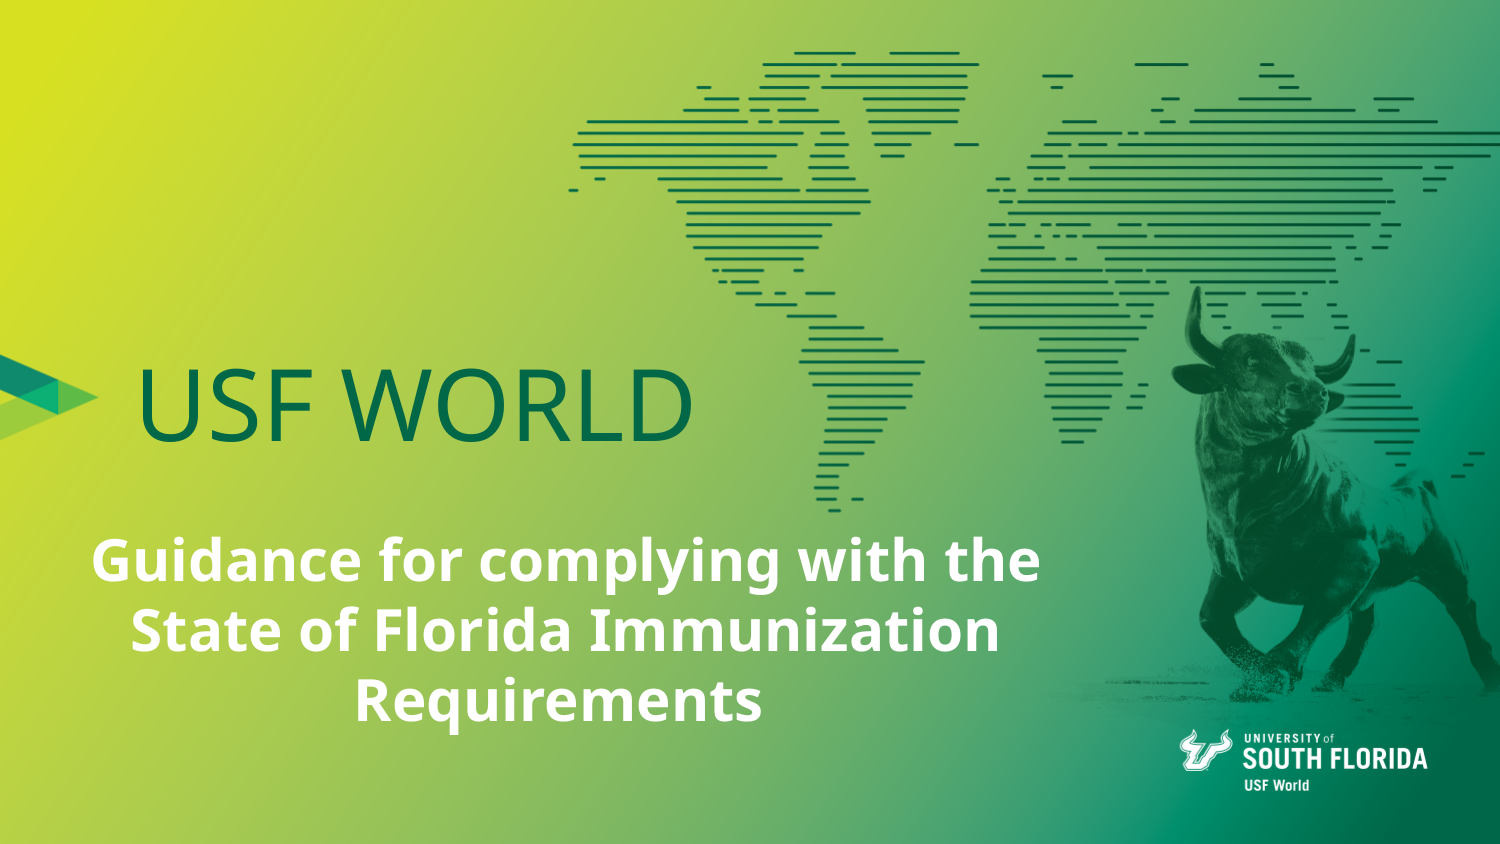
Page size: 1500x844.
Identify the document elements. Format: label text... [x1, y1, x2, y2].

picture [0, 0, 1500, 844]
text_box USF WORLD [123, 325, 875, 454]
text_box Guidance for complying with the State of Florida Immunization Requirements [32, 563, 1100, 694]
